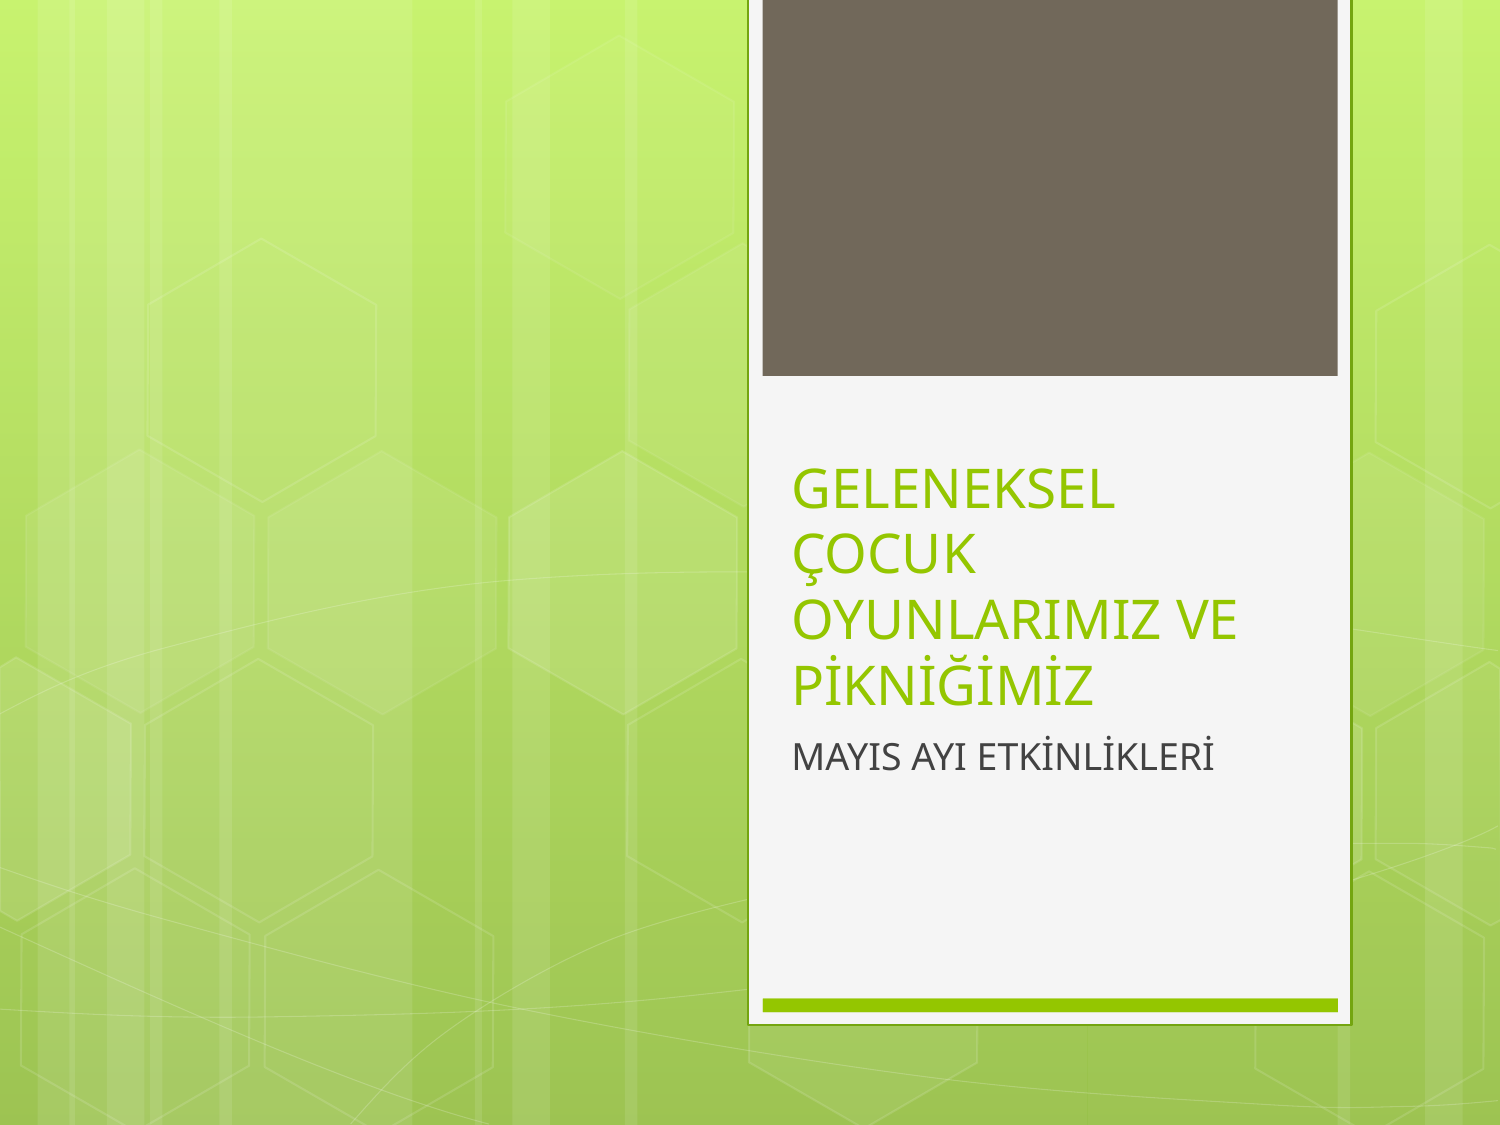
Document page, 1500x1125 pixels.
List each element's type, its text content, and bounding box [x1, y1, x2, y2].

subtitle MAYIS AYI ETKİNLİKLERİ [776, 725, 1320, 933]
title GELENEKSEL ÇOCUK OYUNLARIMIZ VE PİKNİĞİMİZ [776, 444, 1320, 724]
